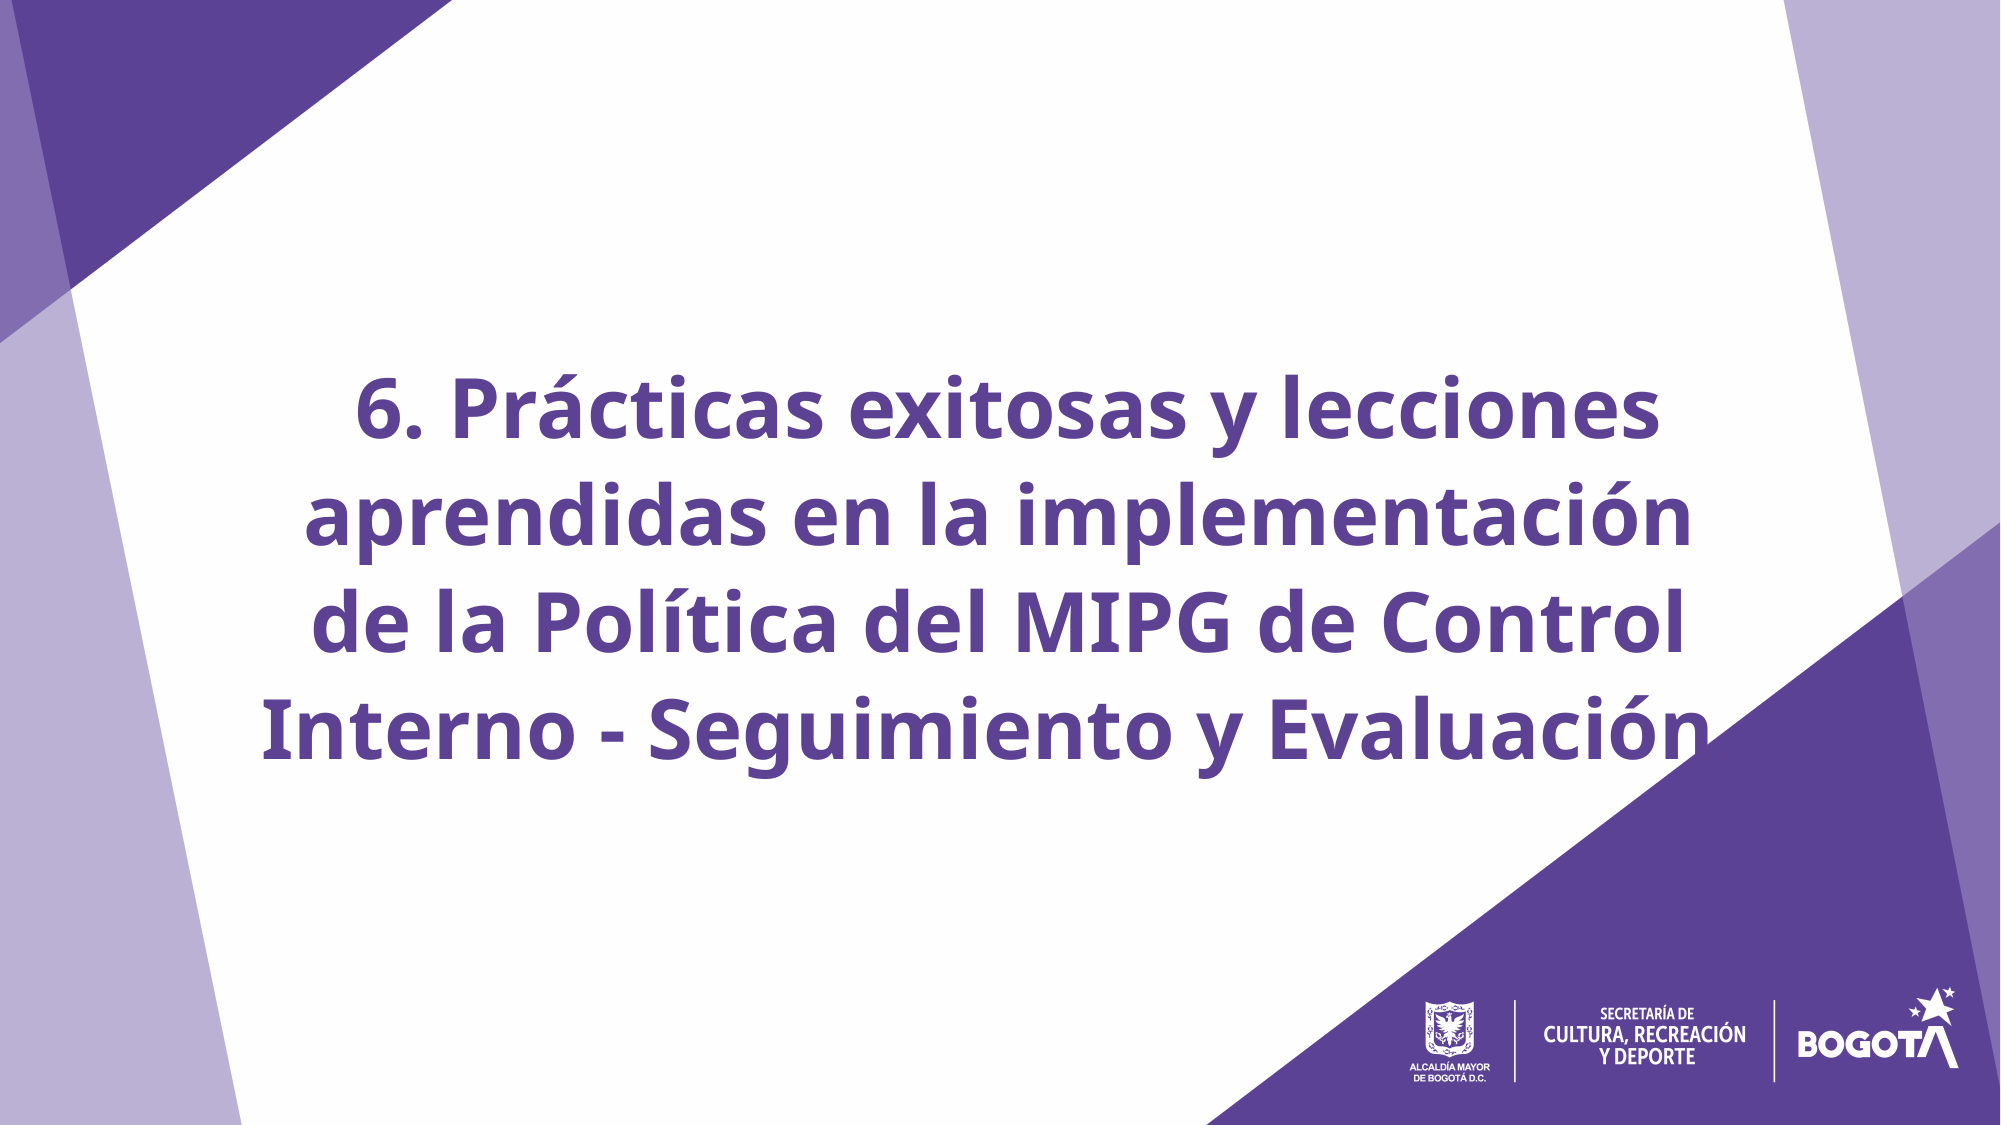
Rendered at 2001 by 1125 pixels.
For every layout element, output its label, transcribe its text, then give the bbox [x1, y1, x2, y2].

picture [0, 0, 2001, 1125]
text_box 6. Prácticas exitosas y lecciones aprendidas en la implementación de la Política del MIPG de Control Interno - Seguimiento y Evaluación. [238, 382, 1761, 743]
